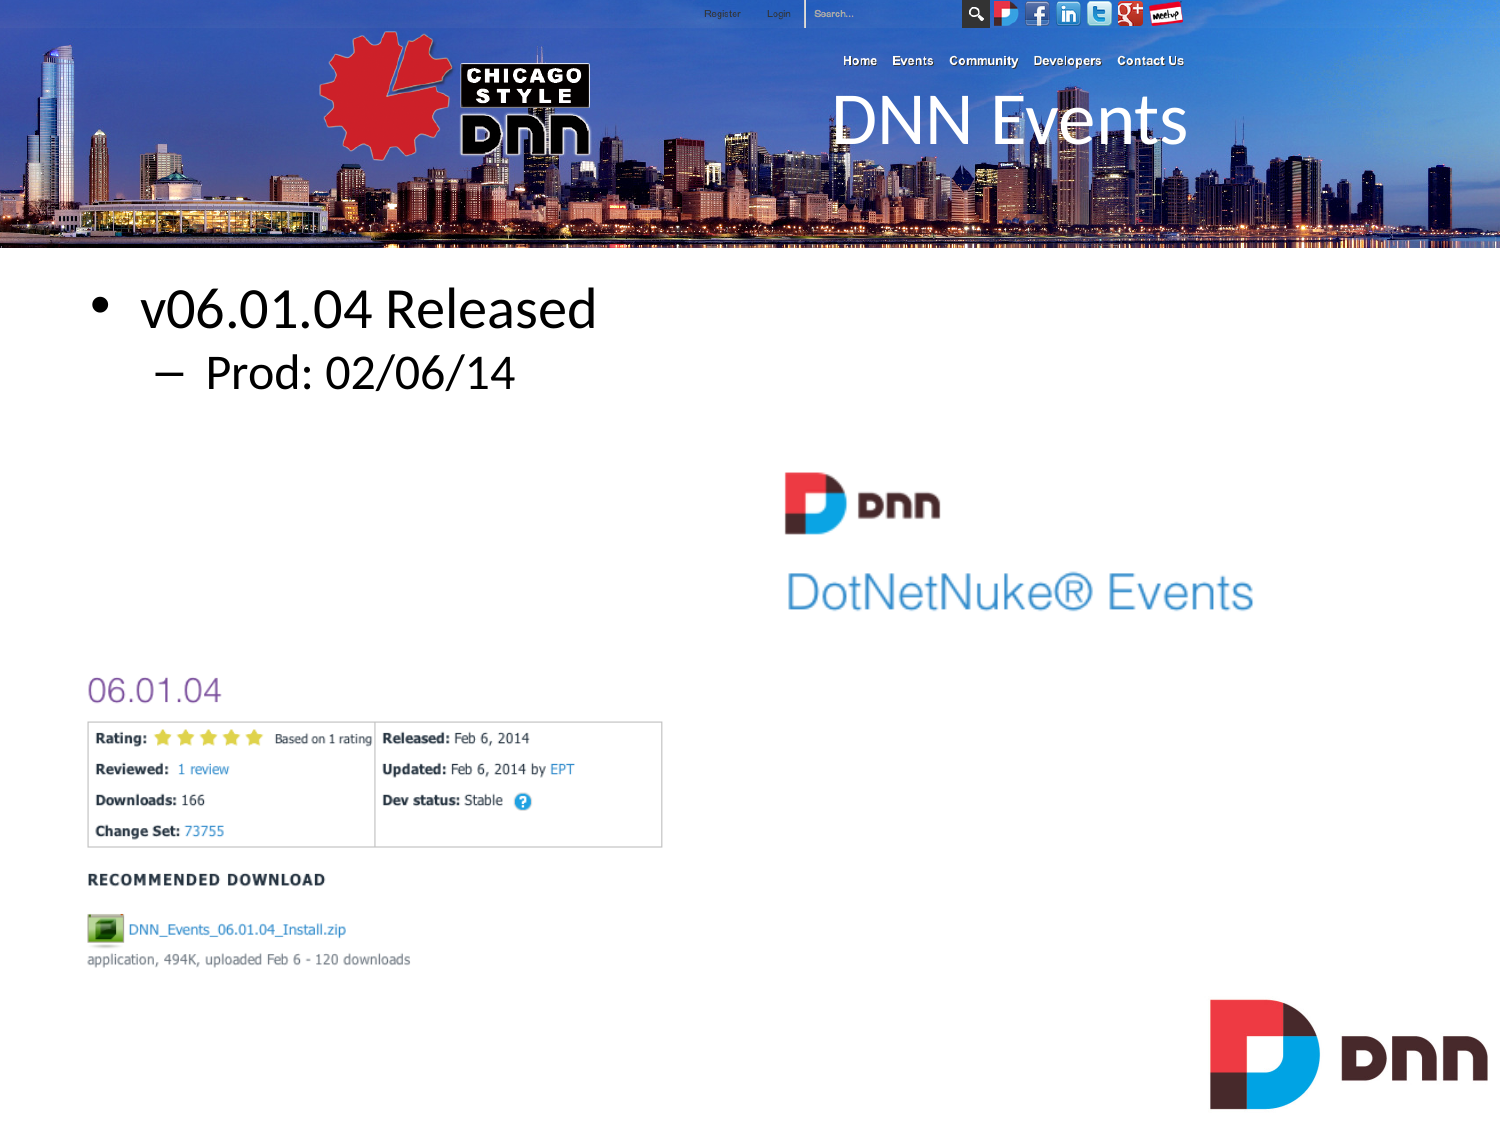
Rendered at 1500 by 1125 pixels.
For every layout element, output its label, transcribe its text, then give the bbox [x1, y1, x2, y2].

title DNN Events [595, 69, 1425, 234]
picture [772, 461, 1268, 625]
picture [0, 0, 1500, 248]
picture [1200, 984, 1500, 1125]
picture [74, 662, 676, 976]
list v06.01.04 Released Prod: 02/06/14 [75, 262, 738, 1005]
